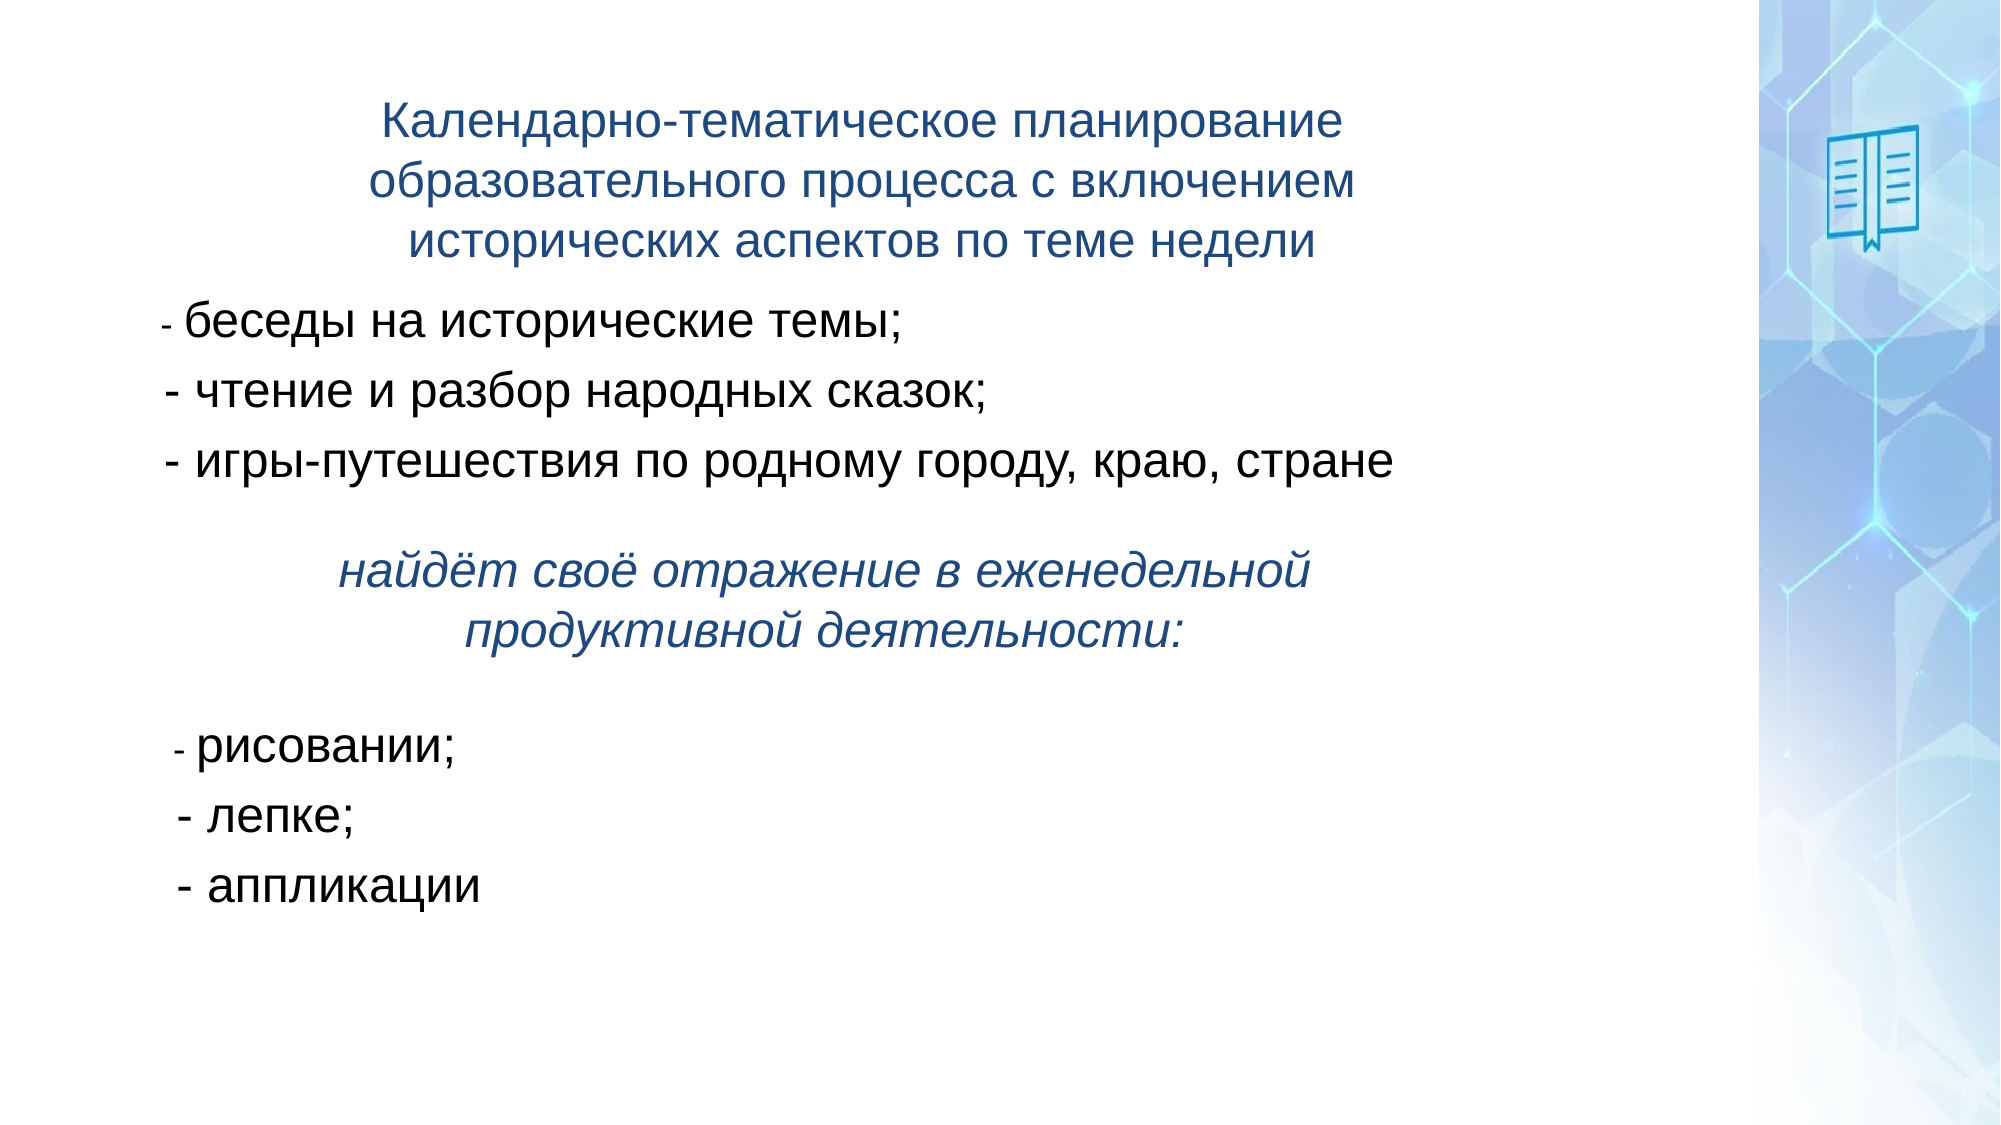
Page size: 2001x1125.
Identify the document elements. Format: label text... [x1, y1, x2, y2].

text_box найдёт своё отражение в еженедельной продуктивной деятельности: [299, 537, 1350, 658]
title Календарно-тематическое планирование образовательного процесса с включением исторических аспектов по теме недели [337, 87, 1388, 268]
text_box - рисовании; - лепке; - аппликации [162, 712, 1625, 913]
list - беседы на исторические темы; - чтение и разбор народных сказок; - игры-путешествия по родному городу, краю, стране [149, 287, 1613, 492]
picture [1759, 0, 2000, 1125]
